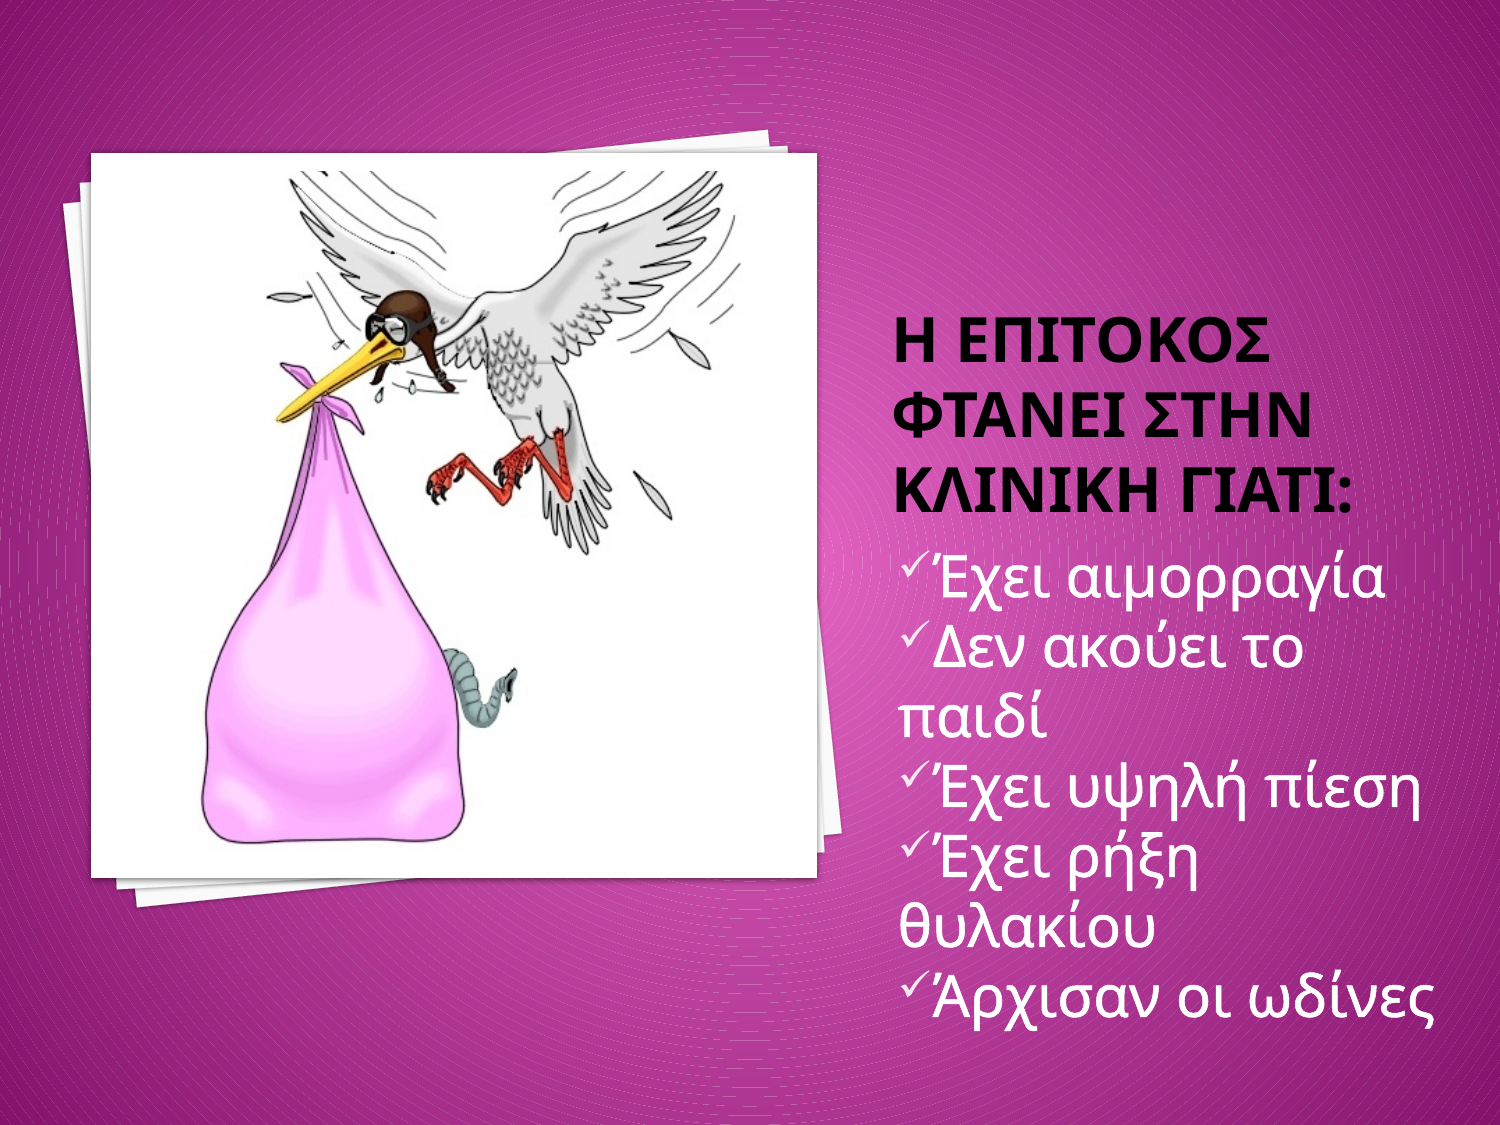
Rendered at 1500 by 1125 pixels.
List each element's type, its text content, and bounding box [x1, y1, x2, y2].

list Έχει αιμορραγία Δεν ακούει το παιδί Έχει υψηλή πίεση Έχει ρήξη θυλακίου Άρχισαν οι ωδίνες [884, 538, 1471, 965]
picture [109, 171, 799, 861]
title Η επιτοκος φτανει στην κλινικη γιατι: [884, 187, 1447, 525]
